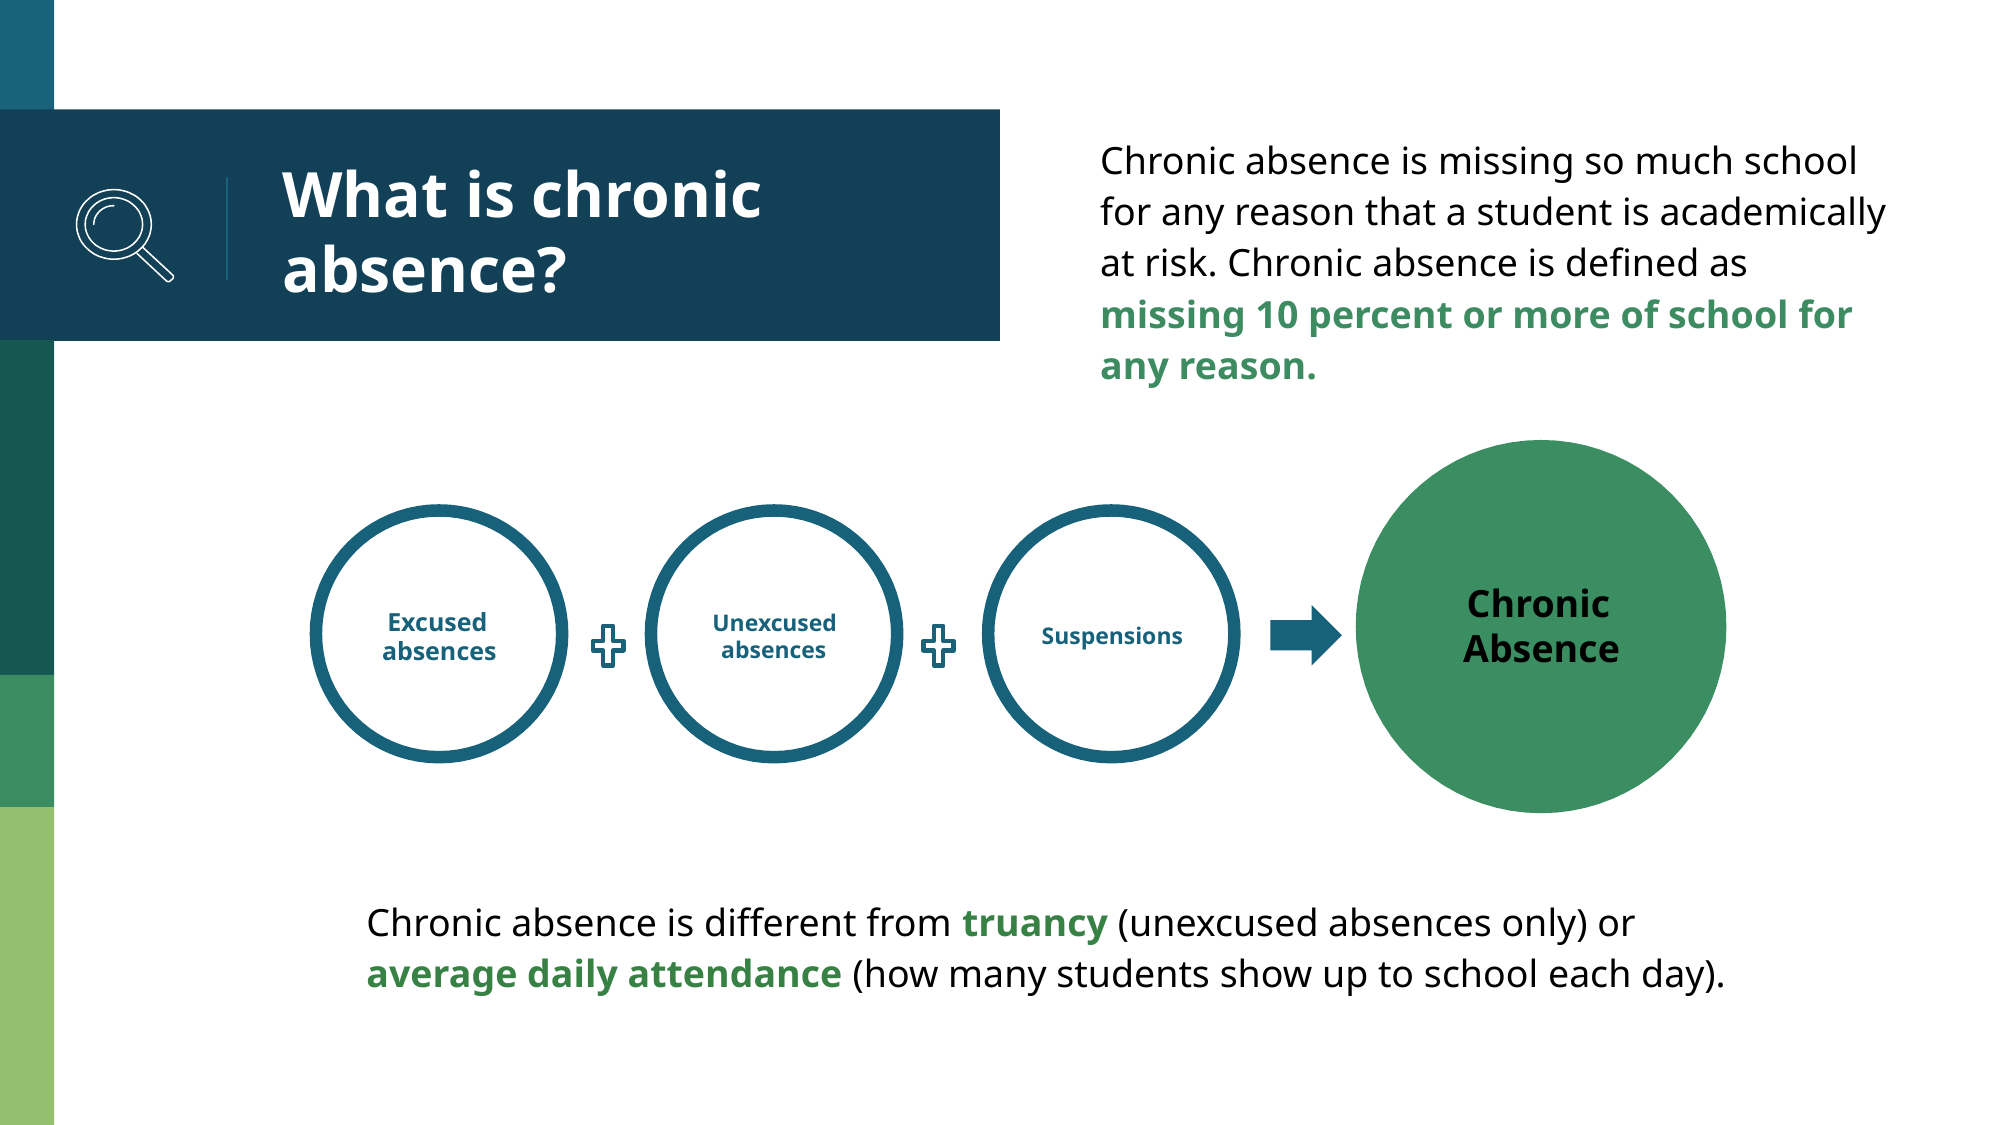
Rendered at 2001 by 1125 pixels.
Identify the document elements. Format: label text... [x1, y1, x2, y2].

text_box [923, 625, 954, 666]
text_box Chronic absence is different from truancy (unexcused absences only) or average daily attendance (how many students show up to school each day). [364, 892, 1775, 1011]
text_box Suspensions [1039, 621, 1184, 649]
text_box [593, 625, 624, 666]
text_box [1270, 605, 1342, 666]
text_box [650, 510, 898, 758]
text_box [1355, 439, 1727, 814]
text_box Chronic Absence [1460, 580, 1622, 673]
text_box [988, 510, 1235, 758]
text_box Excused absences [379, 605, 499, 666]
title What is chronic absence? [280, 155, 976, 347]
text_box Chronic absence is missing so much school for any reason that a student is academically at risk. Chronic absence is defined as missing 10 percent or more of school for any reason. [1098, 130, 1902, 325]
text_box [315, 510, 563, 758]
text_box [76, 189, 174, 282]
text_box Unexcused absences [710, 608, 838, 663]
